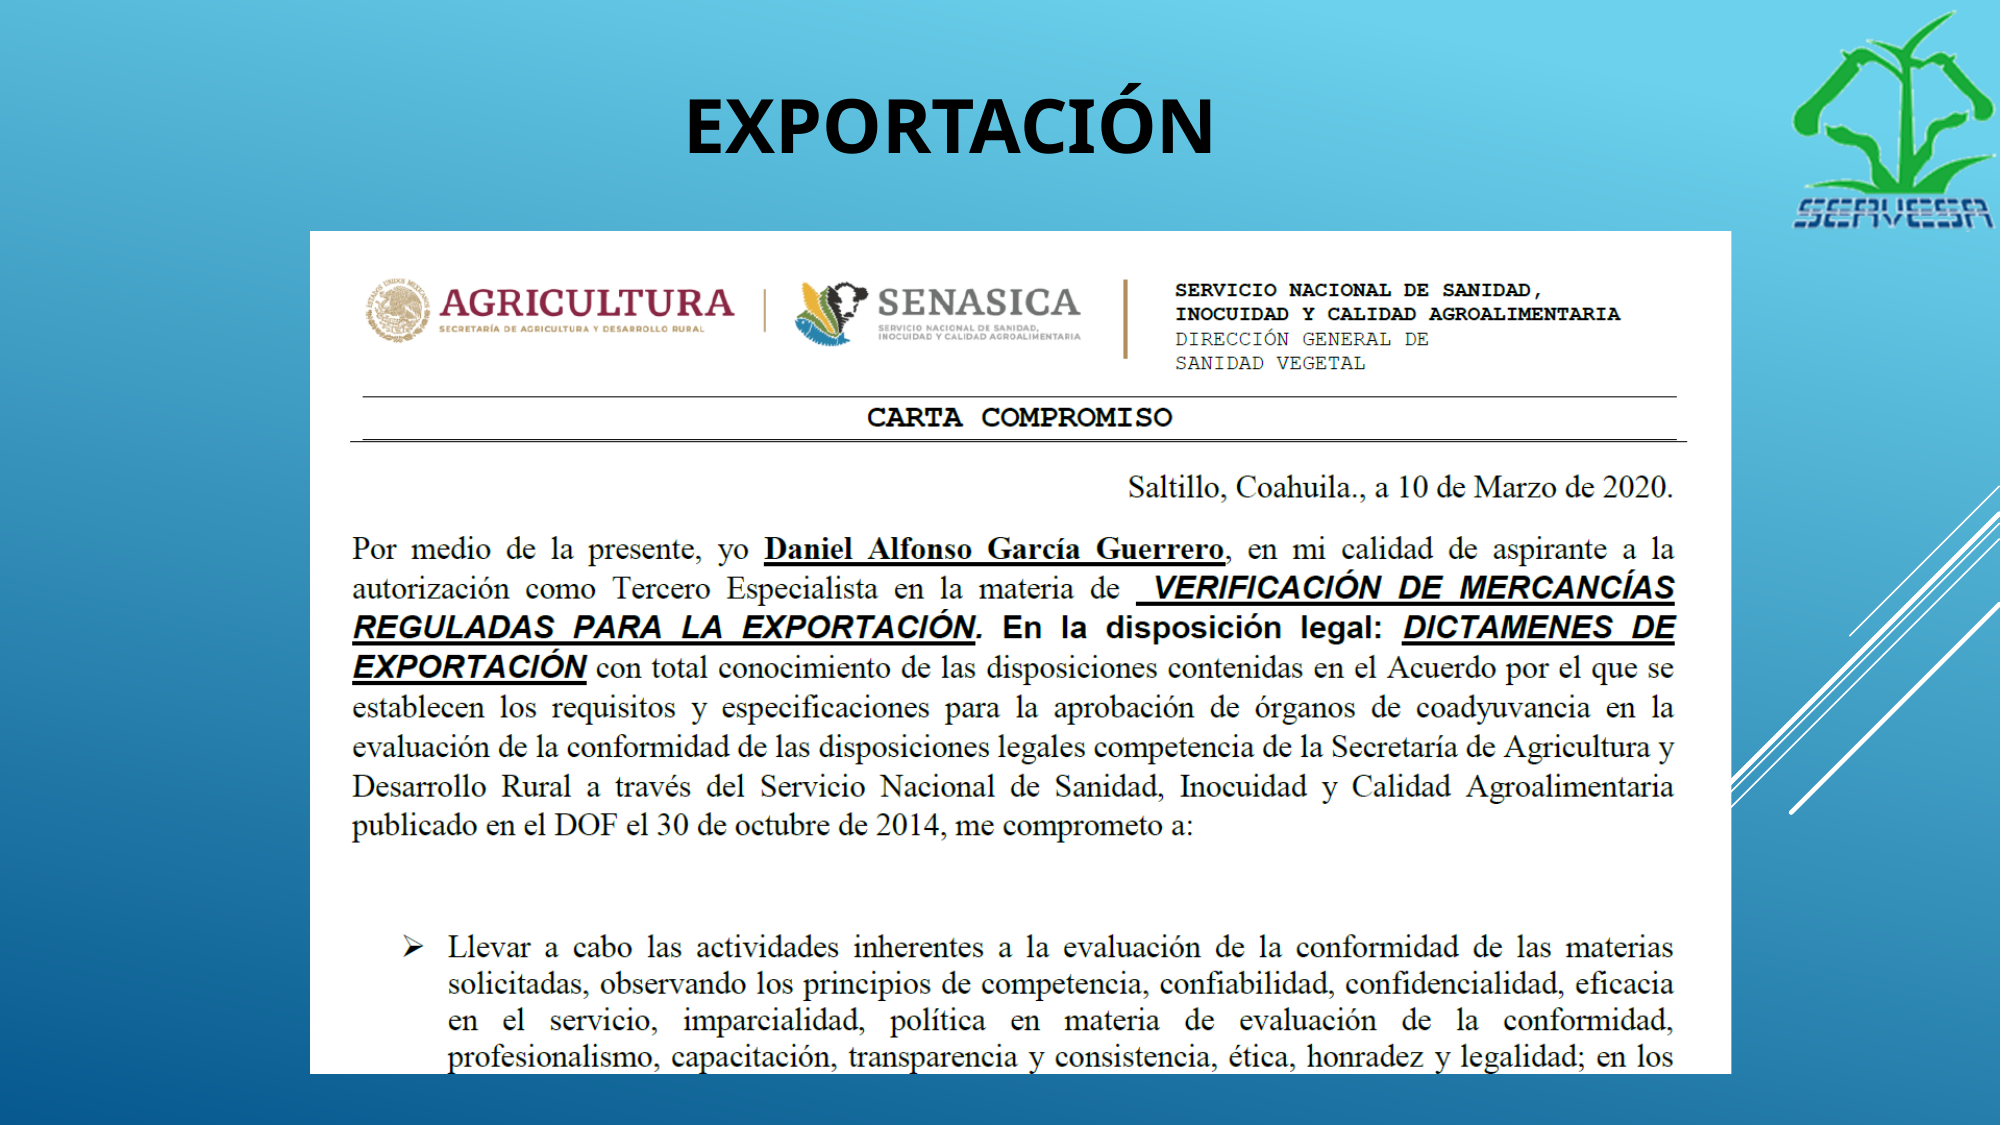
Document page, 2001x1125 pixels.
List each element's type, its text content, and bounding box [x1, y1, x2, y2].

title EXPORTACIÓN [668, 0, 1289, 231]
picture [1787, 6, 2000, 232]
picture [309, 231, 1732, 1074]
